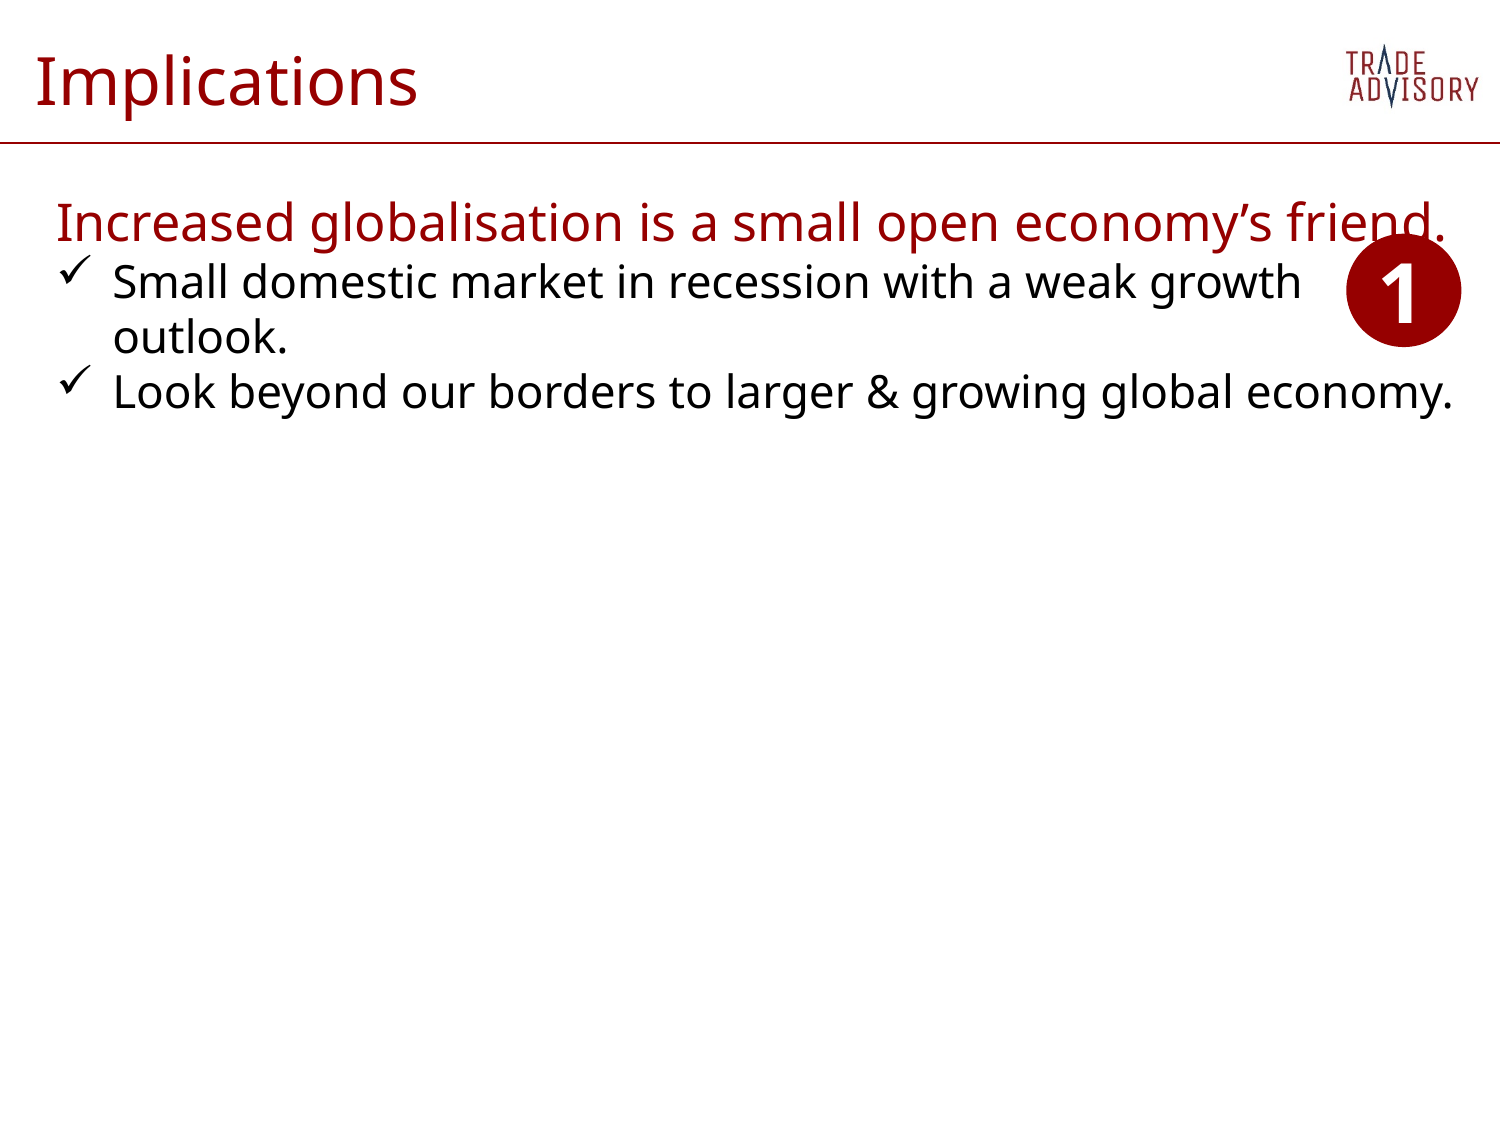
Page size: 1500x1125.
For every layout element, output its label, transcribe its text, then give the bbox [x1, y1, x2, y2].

picture [1318, 15, 1500, 136]
text_box 1 [1344, 231, 1464, 350]
text_box Increased globalisation is a small open economy’s friend. Small domestic market in recession with a weak growth outlook. Look beyond our borders to larger & growing global economy. [41, 182, 1481, 488]
text_box Implications [20, 31, 1483, 127]
